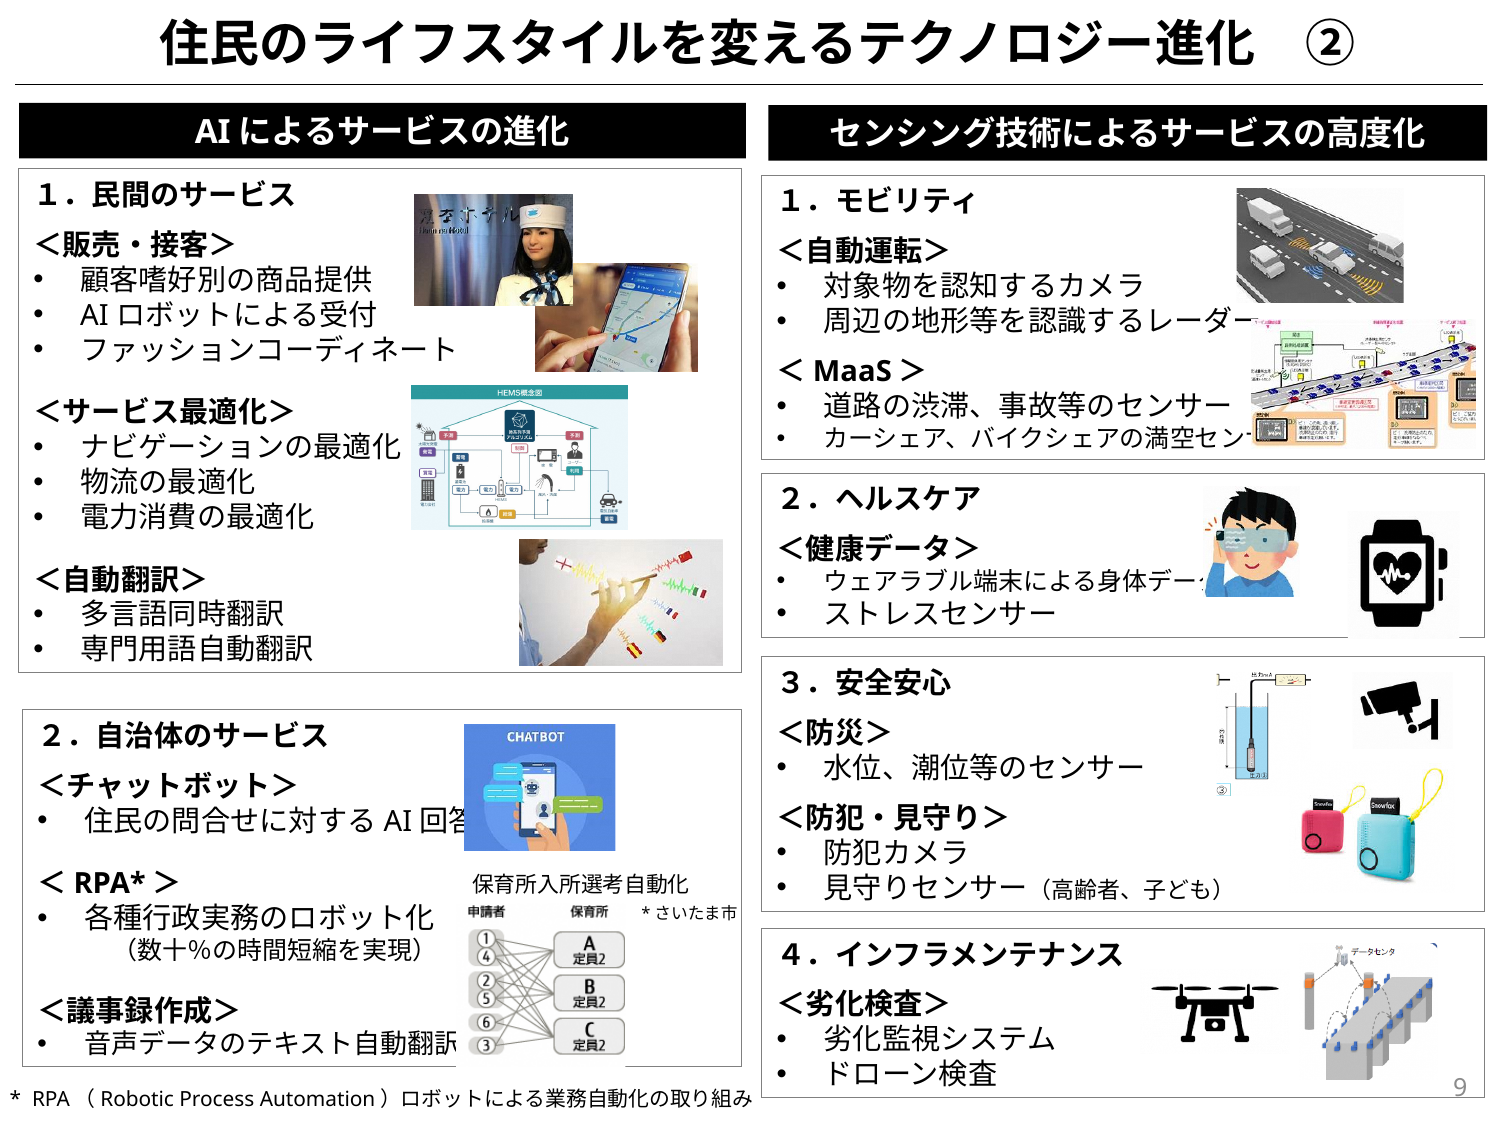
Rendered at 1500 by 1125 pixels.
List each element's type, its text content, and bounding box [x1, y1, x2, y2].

picture [1299, 943, 1438, 1080]
picture [1251, 319, 1476, 449]
picture [414, 194, 698, 372]
text_box １．モビリティ ＜自動運転＞ 対象物を認知するカメラ 周辺の地形等を認識するレーダー ＜MaaS＞ 道路の渋滞、事故等のセンサー カーシェア、バイクシェアの満空センサー [761, 175, 1485, 460]
text_box センシング技術によるサービスの高度化 [768, 105, 1488, 161]
picture [1203, 486, 1300, 597]
text_box ３．安全安心 ＜防災＞ 水位、潮位等のセンサー ＜防犯・見守り＞ 防犯カメラ 見守りセンサー（高齢者、子ども） [761, 656, 1485, 912]
text_box １．民間のサービス ＜販売・接客＞ 顧客嗜好別の商品提供 AIロボットによる受付 ファッションコーディネート ＜サービス最適化＞ ナビゲーションの最適化 物流の最適化 電力消費の最適化 ＜自動翻訳＞ 多言語同時翻訳 専門用語自動翻訳 [18, 168, 742, 673]
picture [1140, 969, 1290, 1054]
text_box 保育所入所選考自動化 [457, 863, 705, 903]
picture [1216, 672, 1455, 893]
text_box ４．インフラメンテナンス ＜劣化検査＞ 劣化監視システム ドローン検査 [761, 928, 1485, 1098]
text_box * RPA（Robotic Process Automation）ロボットによる業務自動化の取り組み [0, 1077, 768, 1118]
picture [1236, 188, 1404, 303]
picture [464, 724, 616, 851]
picture [411, 385, 628, 530]
picture [456, 903, 626, 1067]
text_box ２．自治体のサービス ＜チャットボット＞ 住民の問合せに対するAI回答 ＜RPA*＞ 各種行政実務のロボット化 （数十％の時間短縮を実現） ＜議事録作成＞ 音声データのテキスト自動翻訳 [22, 709, 742, 1067]
text_box ２．ヘルスケア ＜健康データ＞ ウェアラブル端末による身体データ ストレスセンサー [761, 473, 1485, 638]
text_box AIによるサービスの進化 [19, 102, 746, 159]
text_box *さいたま市 [626, 895, 753, 931]
text_box 住民のライフスタイルを変えるテクノロジー進化 ② [144, 3, 1370, 79]
picture [1352, 672, 1453, 749]
picture [1347, 511, 1460, 639]
slide_number 9 [1144, 1058, 1483, 1119]
picture [519, 539, 723, 666]
